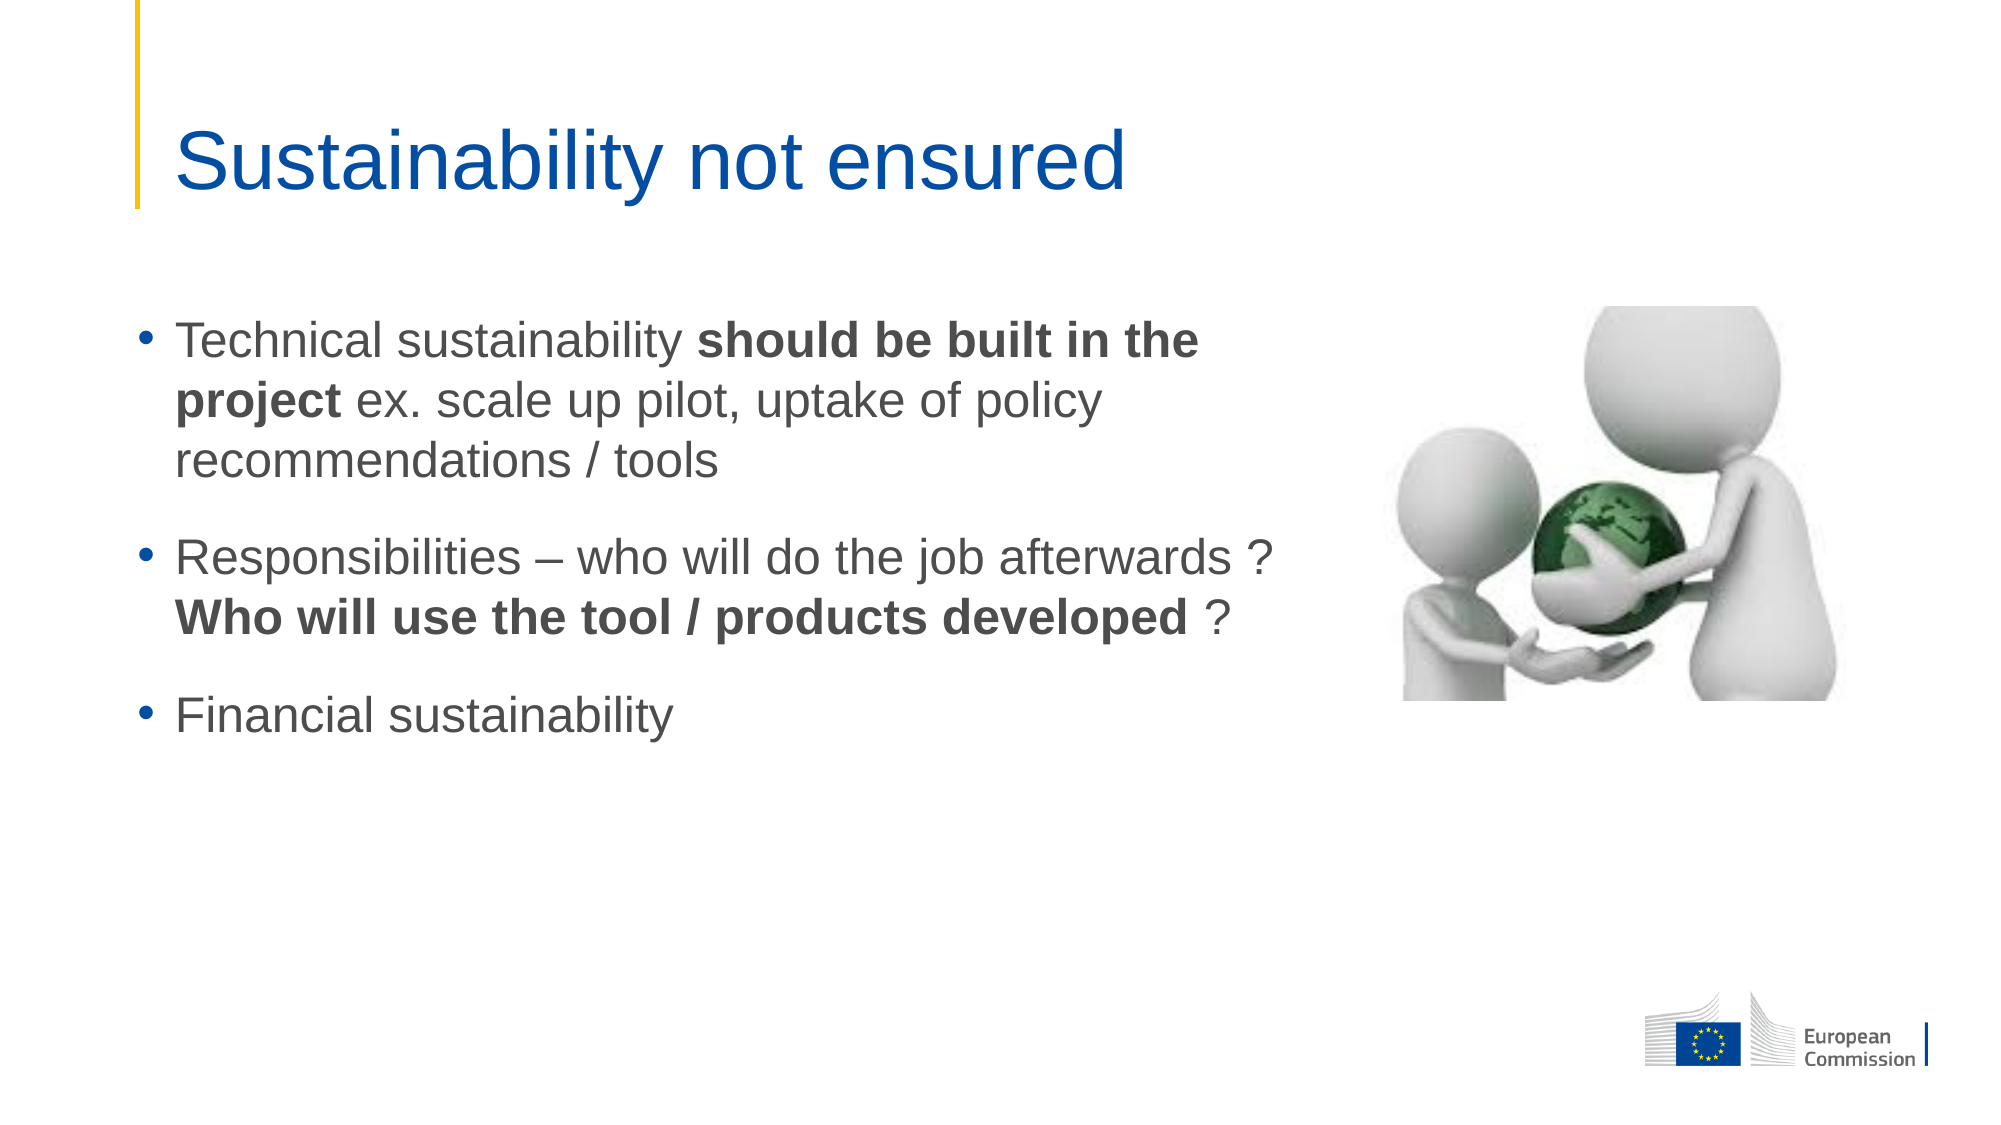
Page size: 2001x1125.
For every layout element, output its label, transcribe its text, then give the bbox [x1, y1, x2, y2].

picture [1645, 991, 1928, 1066]
title Sustainability not ensured [159, 79, 1885, 208]
picture [1354, 306, 1911, 701]
list Technical sustainability should be built in the project ex. scale up pilot, uptake of policy recommendations / tools Responsibilities – who will do the job afterwards ? Who will use the tool / products developed ? Financial sustainability [137, 299, 1359, 937]
